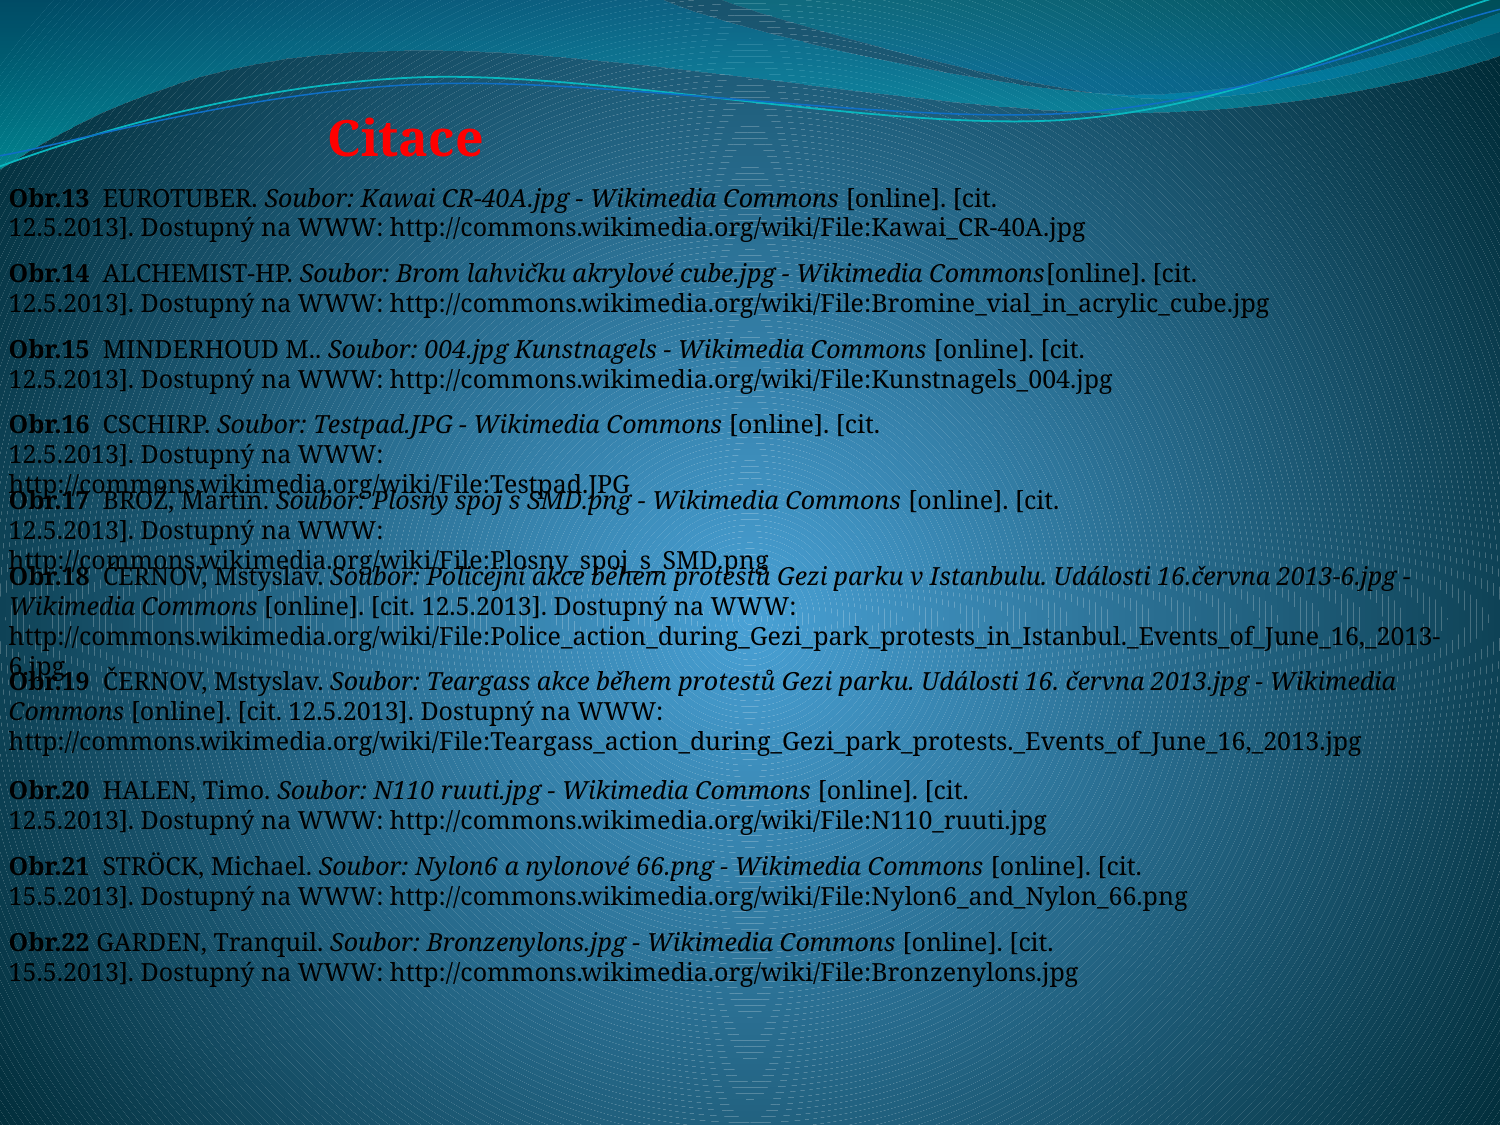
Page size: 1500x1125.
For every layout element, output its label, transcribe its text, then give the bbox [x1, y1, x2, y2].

text_box Obr.22 GARDEN, Tranquil. Soubor: Bronzenylons.jpg - Wikimedia Commons [online]. [cit. 15.5.2013]. Dostupný na WWW: http://commons.wikimedia.org/wiki/File:Bronzenylons.jpg [0, 918, 1164, 994]
text_box Obr.15 MINDERHOUD M.. Soubor: 004.jpg Kunstnagels - Wikimedia Commons [online]. [cit. 12.5.2013]. Dostupný na WWW: http://commons.wikimedia.org/wiki/File:Kunstnagels_004.jpg [0, 326, 1164, 401]
text_box Obr.19 ČERNOV, Mstyslav. Soubor: Teargass akce během protestů Gezi parku. Události 16. června 2013.jpg - Wikimedia Commons [online]. [cit. 12.5.2013]. Dostupný na WWW: http://commons.wikimedia.org/wiki/File:Teargass_action_during_Gezi_park_protests._Events_of_June_16,_2013.jpg [0, 658, 1500, 763]
text_box Obr.16 CSCHIRP. Soubor: Testpad.JPG - Wikimedia Commons [online]. [cit. 12.5.2013]. Dostupný na WWW: http://commons.wikimedia.org/wiki/File:Testpad.JPG [0, 401, 998, 477]
text_box Obr.21 STRÖCK, Michael. Soubor: Nylon6 a nylonové 66.png - Wikimedia Commons [online]. [cit. 15.5.2013]. Dostupný na WWW: http://commons.wikimedia.org/wiki/File:Nylon6_and_Nylon_66.png [0, 842, 1223, 918]
text_box Citace [312, 98, 502, 174]
text_box Obr.14 ALCHEMIST-HP. Soubor: Brom lahvičku akrylové cube.jpg - Wikimedia Commons[online]. [cit. 12.5.2013]. Dostupný na WWW: http://commons.wikimedia.org/wiki/File:Bromine_vial_in_acrylic_cube.jpg [0, 250, 1317, 325]
text_box Obr.13 EUROTUBER. Soubor: Kawai CR-40A.jpg - Wikimedia Commons [online]. [cit. 12.5.2013]. Dostupný na WWW: http://commons.wikimedia.org/wiki/File:Kawai_CR-40A.jpg [0, 174, 1140, 250]
text_box Obr.17 BROŽ, Martin. Soubor: Plosny spoj s SMD.png - Wikimedia Commons [online]. [cit. 12.5.2013]. Dostupný na WWW: http://commons.wikimedia.org/wiki/File:Plosny_spoj_s_SMD.png [0, 477, 1164, 552]
text_box Obr.20 HALEN, Timo. Soubor: N110 ruuti.jpg - Wikimedia Commons [online]. [cit. 12.5.2013]. Dostupný na WWW: http://commons.wikimedia.org/wiki/File:N110_ruuti.jpg [0, 767, 1081, 842]
text_box Obr.18 ČERNOV, Mstyslav. Soubor: Policejní akce během protestů Gezi parku v Istanbulu. Události 16.června 2013-6.jpg - Wikimedia Commons [online]. [cit. 12.5.2013]. Dostupný na WWW: http://commons.wikimedia.org/wiki/File:Police_action_during_Gezi_park_protests_in_Istanbul._Events_of_June_16,_2013-6.jpg [0, 552, 1459, 658]
